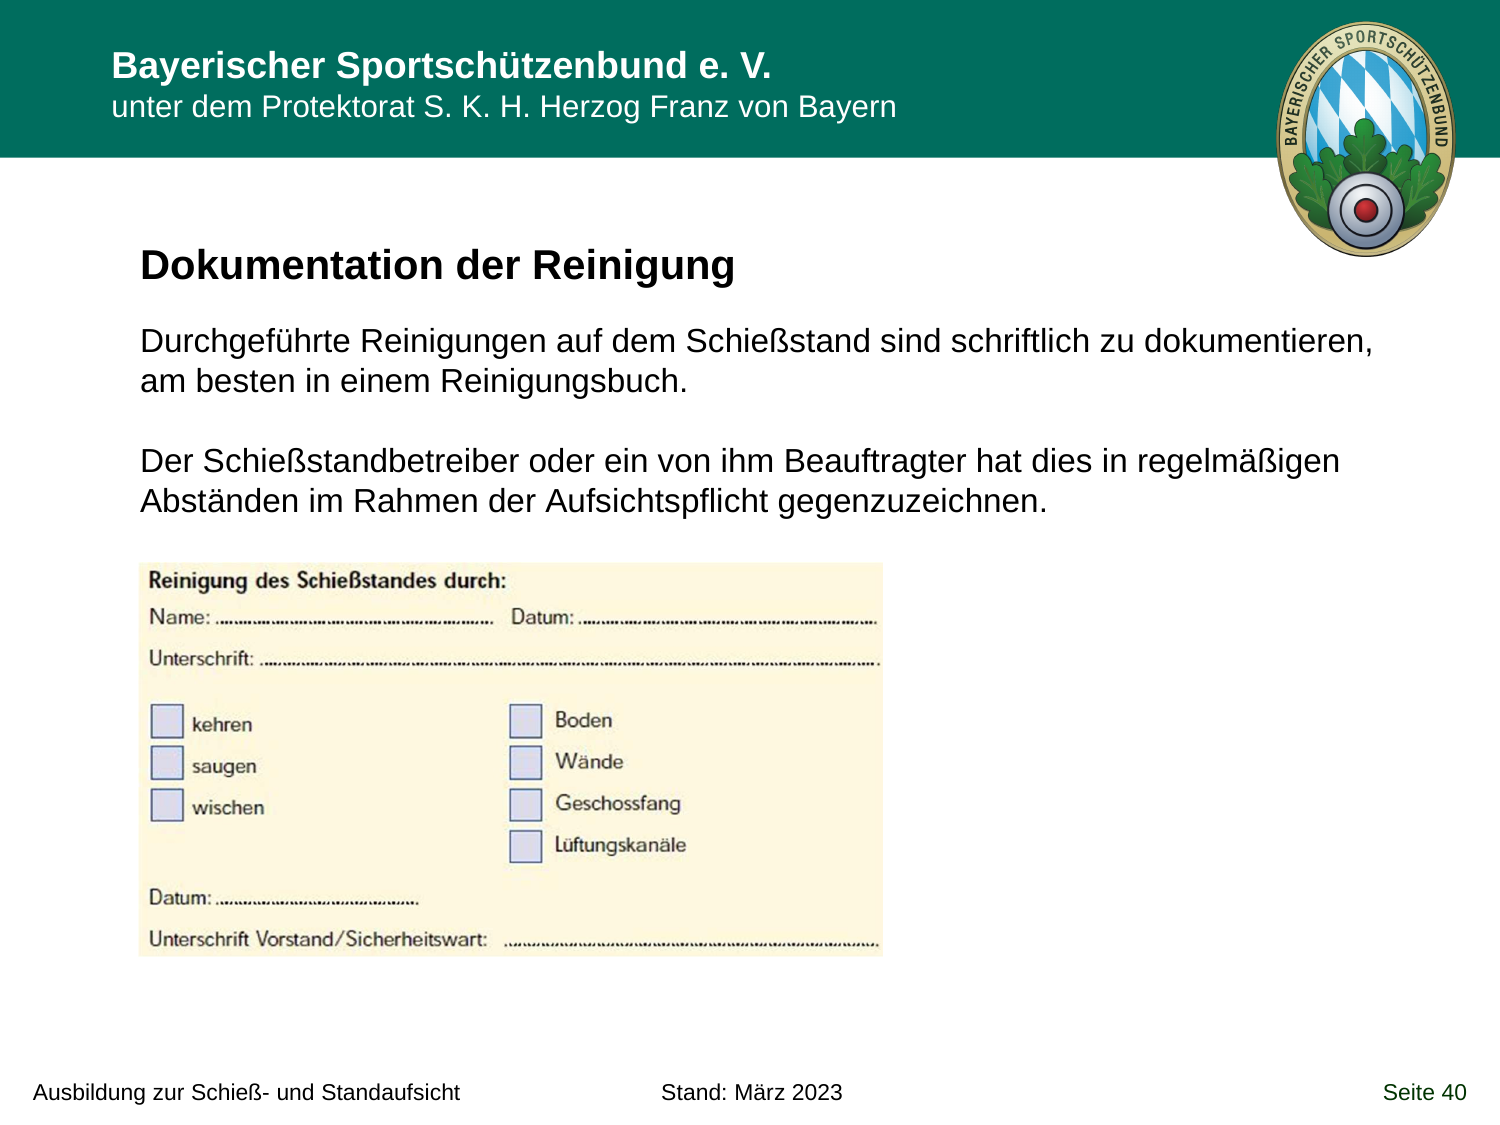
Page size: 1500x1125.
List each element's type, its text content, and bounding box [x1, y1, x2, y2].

text_box Dokumentation der Reinigung Durchgeführte Reinigungen auf dem Schießstand sind schriftlich zu dokumentieren, am besten in einem Reinigungsbuch. Der Schießstandbetreiber oder ein von ihm Beauftragter hat dies in regelmäßigen Abständen im Rahmen der Aufsichtspflicht gegenzuzeichnen. [138, 238, 1419, 520]
text_box [138, 562, 883, 957]
picture [1276, 21, 1456, 257]
